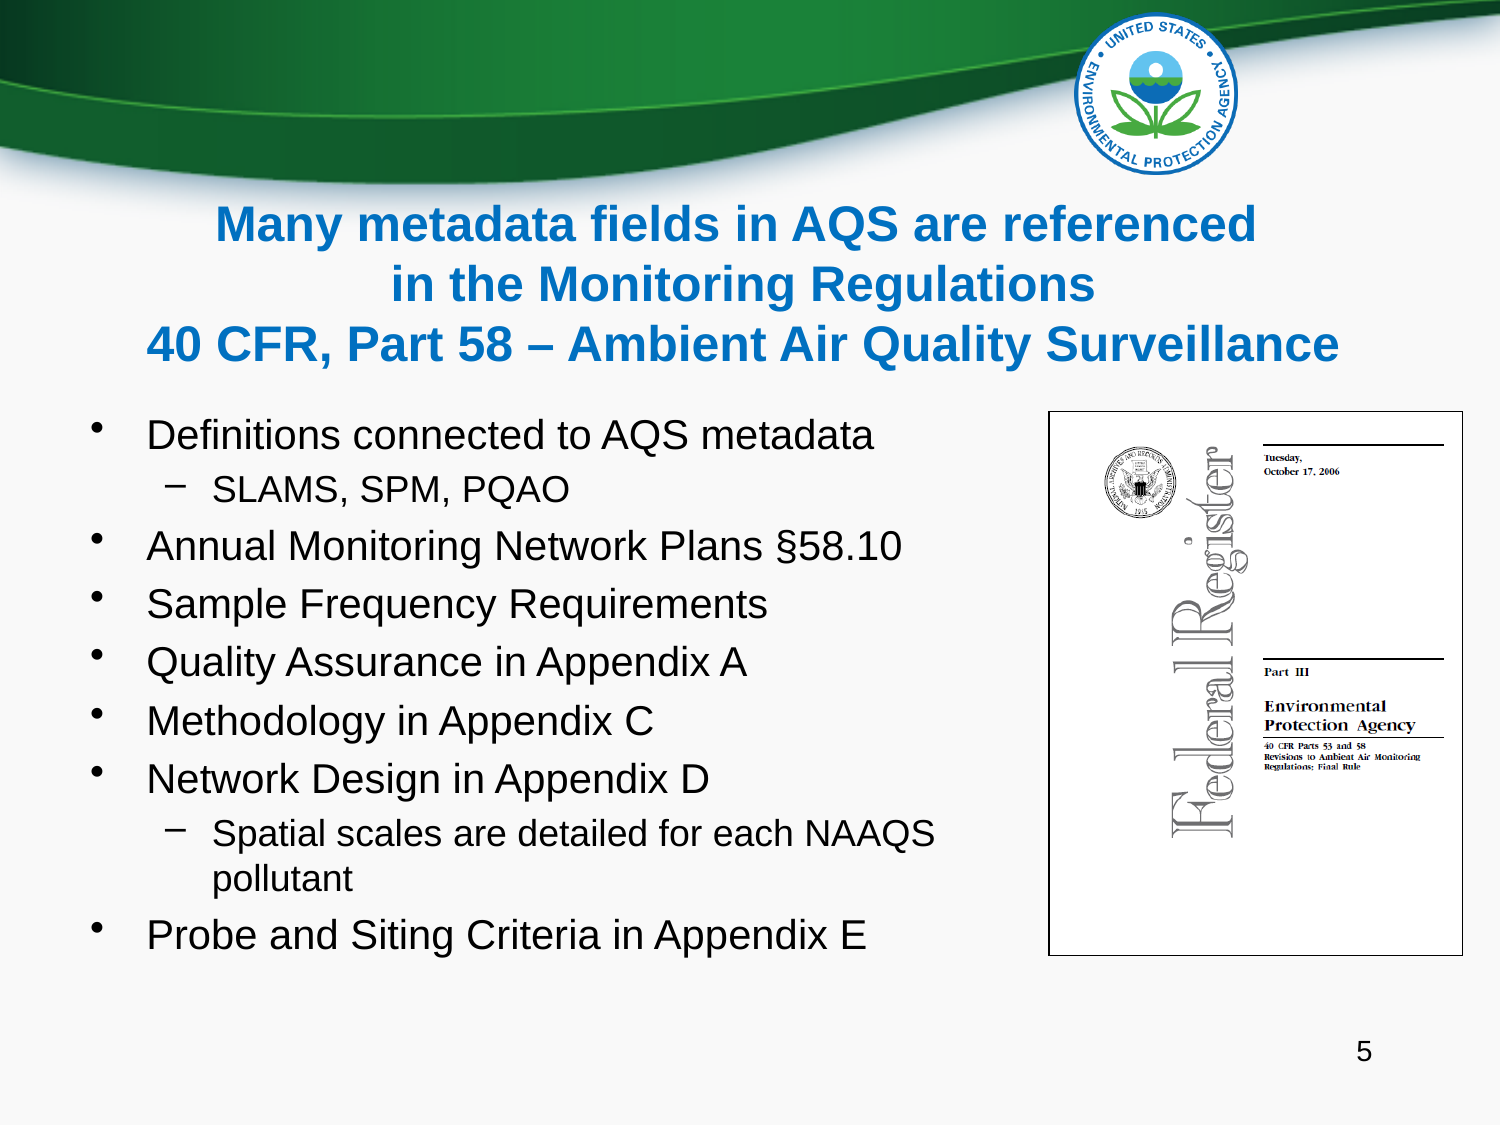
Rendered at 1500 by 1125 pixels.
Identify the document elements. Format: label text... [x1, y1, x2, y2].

picture [0, 0, 1500, 1125]
list Definitions connected to AQS metadata SLAMS, SPM, PQAO Annual Monitoring Network Plans §58.10 Sample Frequency Requirements Quality Assurance in Appendix A Methodology in Appendix C Network Design in Appendix D Spatial scales are detailed for each NAAQS pollutant Probe and Siting Criteria in Appendix E [74, 399, 1013, 963]
slide_number 5 [1074, 1024, 1388, 1101]
title Many metadata fields in AQS are referenced in the Monitoring Regulations 40 CFR, Part 58 – Ambient Air Quality Surveillance [24, 199, 1463, 363]
